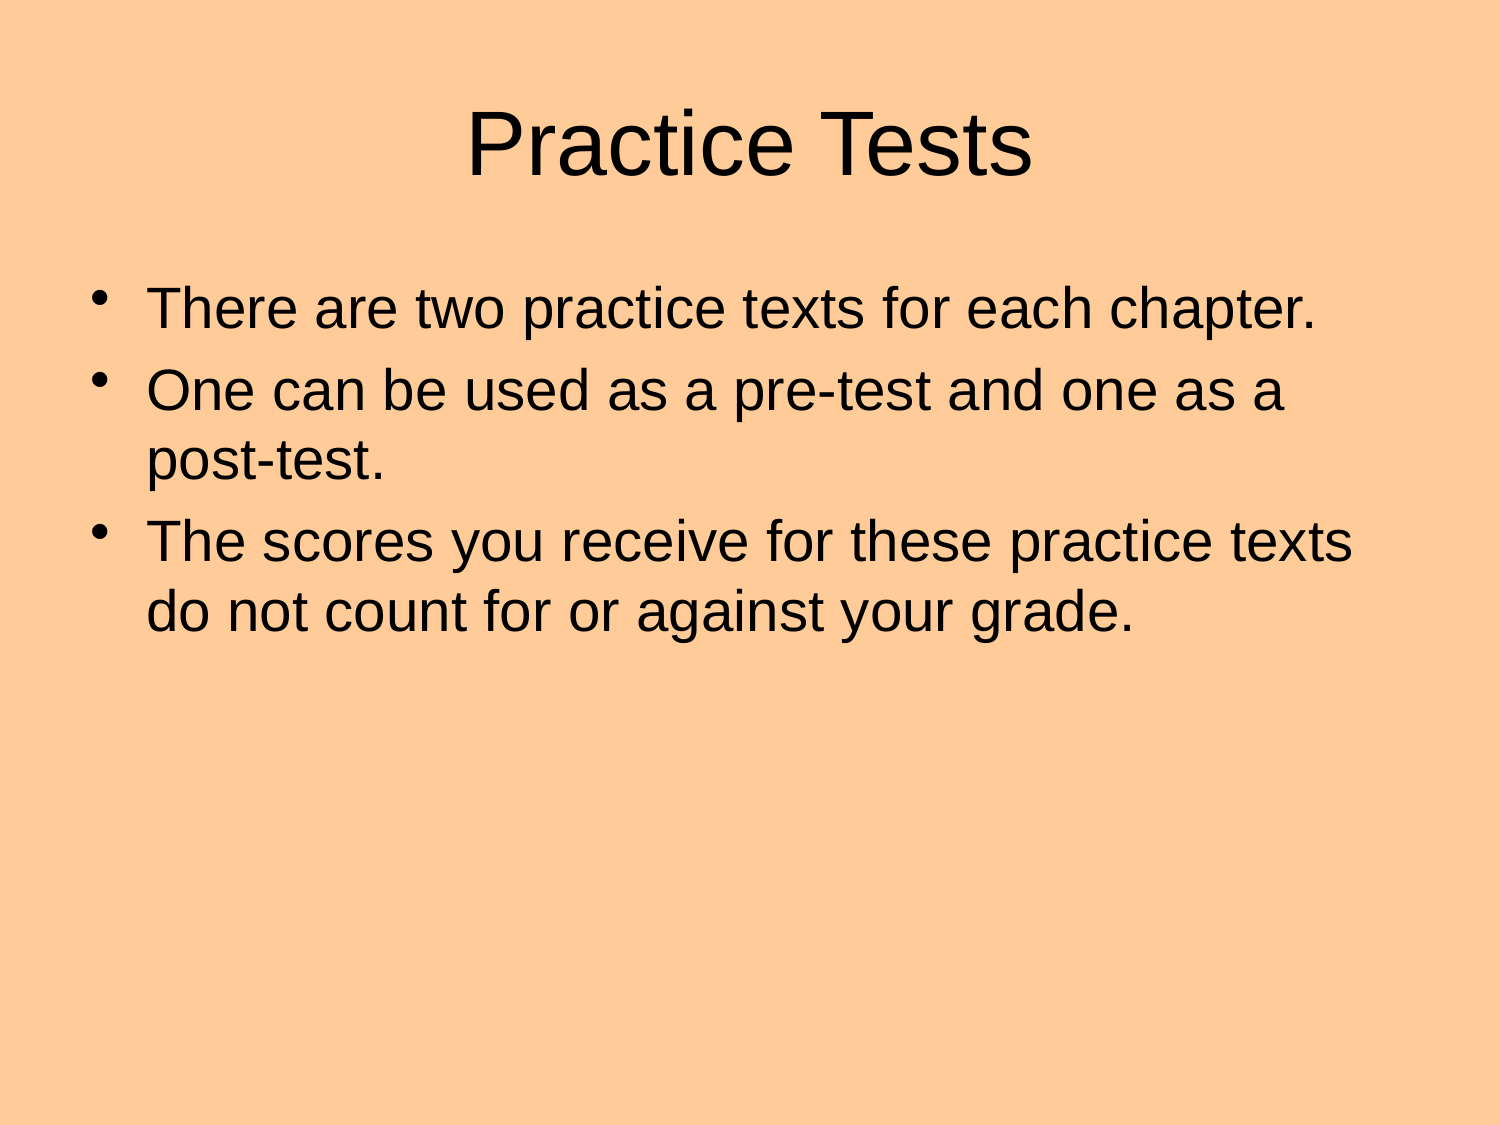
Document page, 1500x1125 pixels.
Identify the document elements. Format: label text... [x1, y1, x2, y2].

list There are two practice texts for each chapter. One can be used as a pre-test and one as a post-test. The scores you receive for these practice texts do not count for or against your grade. [75, 262, 1425, 1005]
title Practice Tests [75, 45, 1425, 233]
